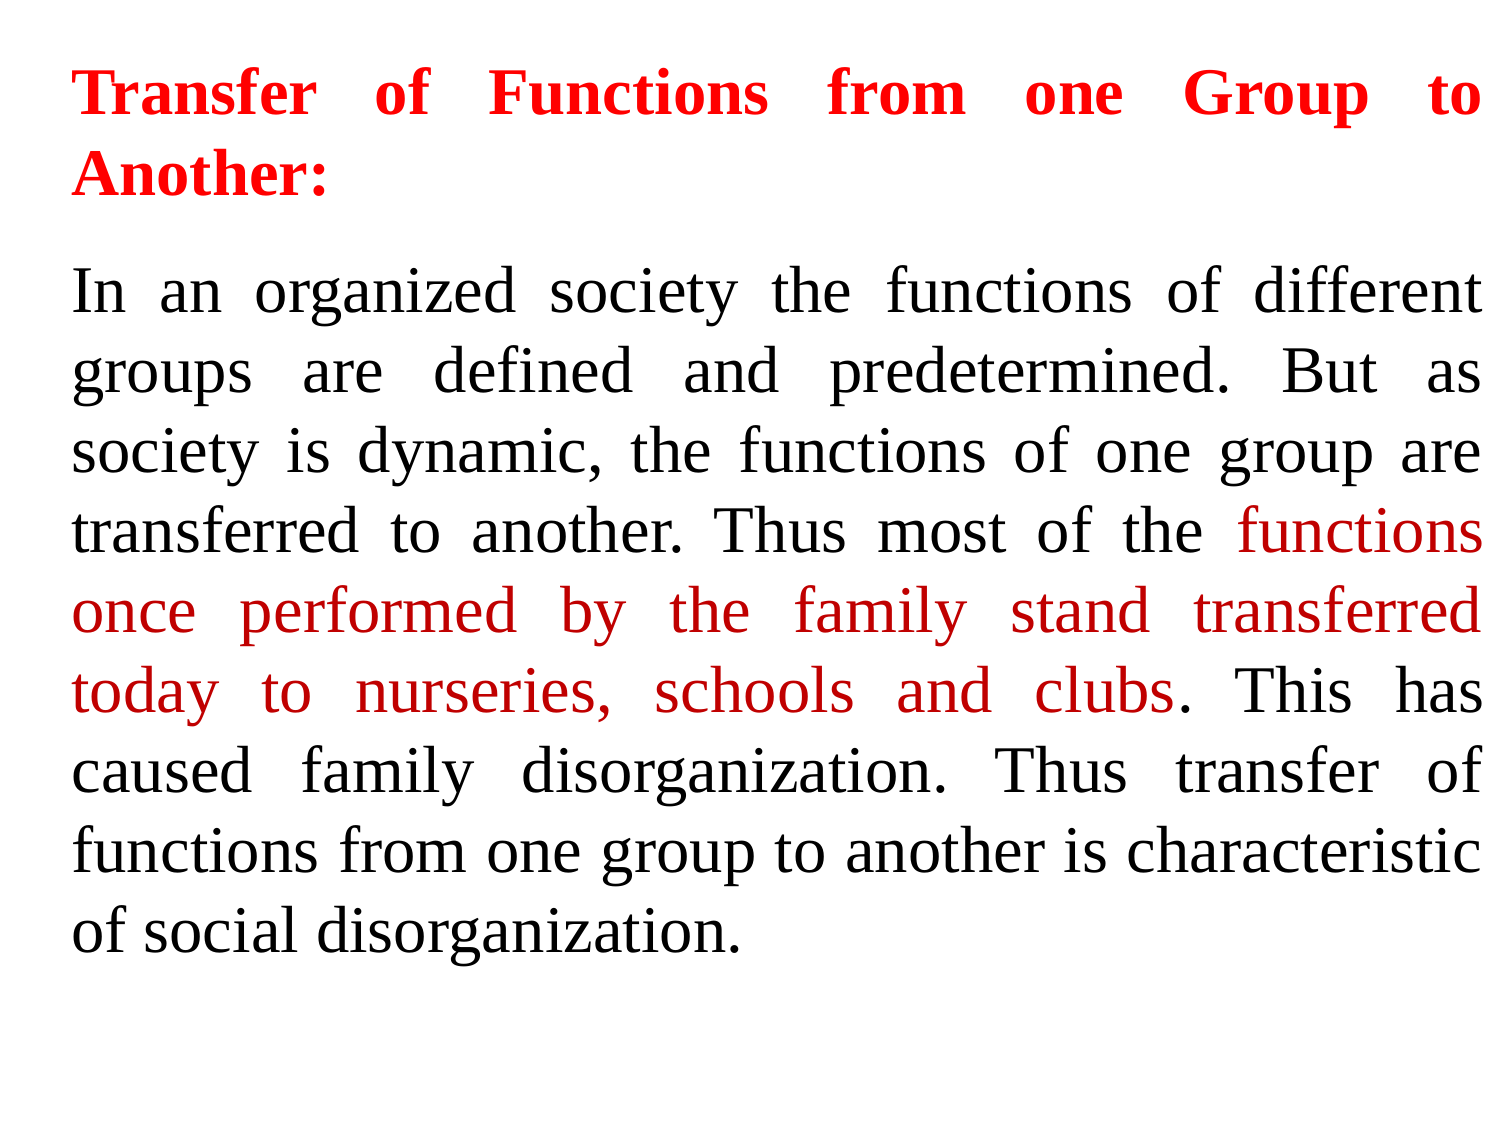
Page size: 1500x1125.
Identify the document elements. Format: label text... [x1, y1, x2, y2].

list Transfer of Functions from one Group to Another: In an organized society the functions of different groups are defined and predetermined. But as society is dynamic, the functions of one group are transferred to another. Thus most of the functions once performed by the family stand transferred today to nurseries, schools and clubs. This has caused family disorganization. Thus transfer of functions from one group to another is characteristic of social disorganization. [0, 0, 1500, 1125]
